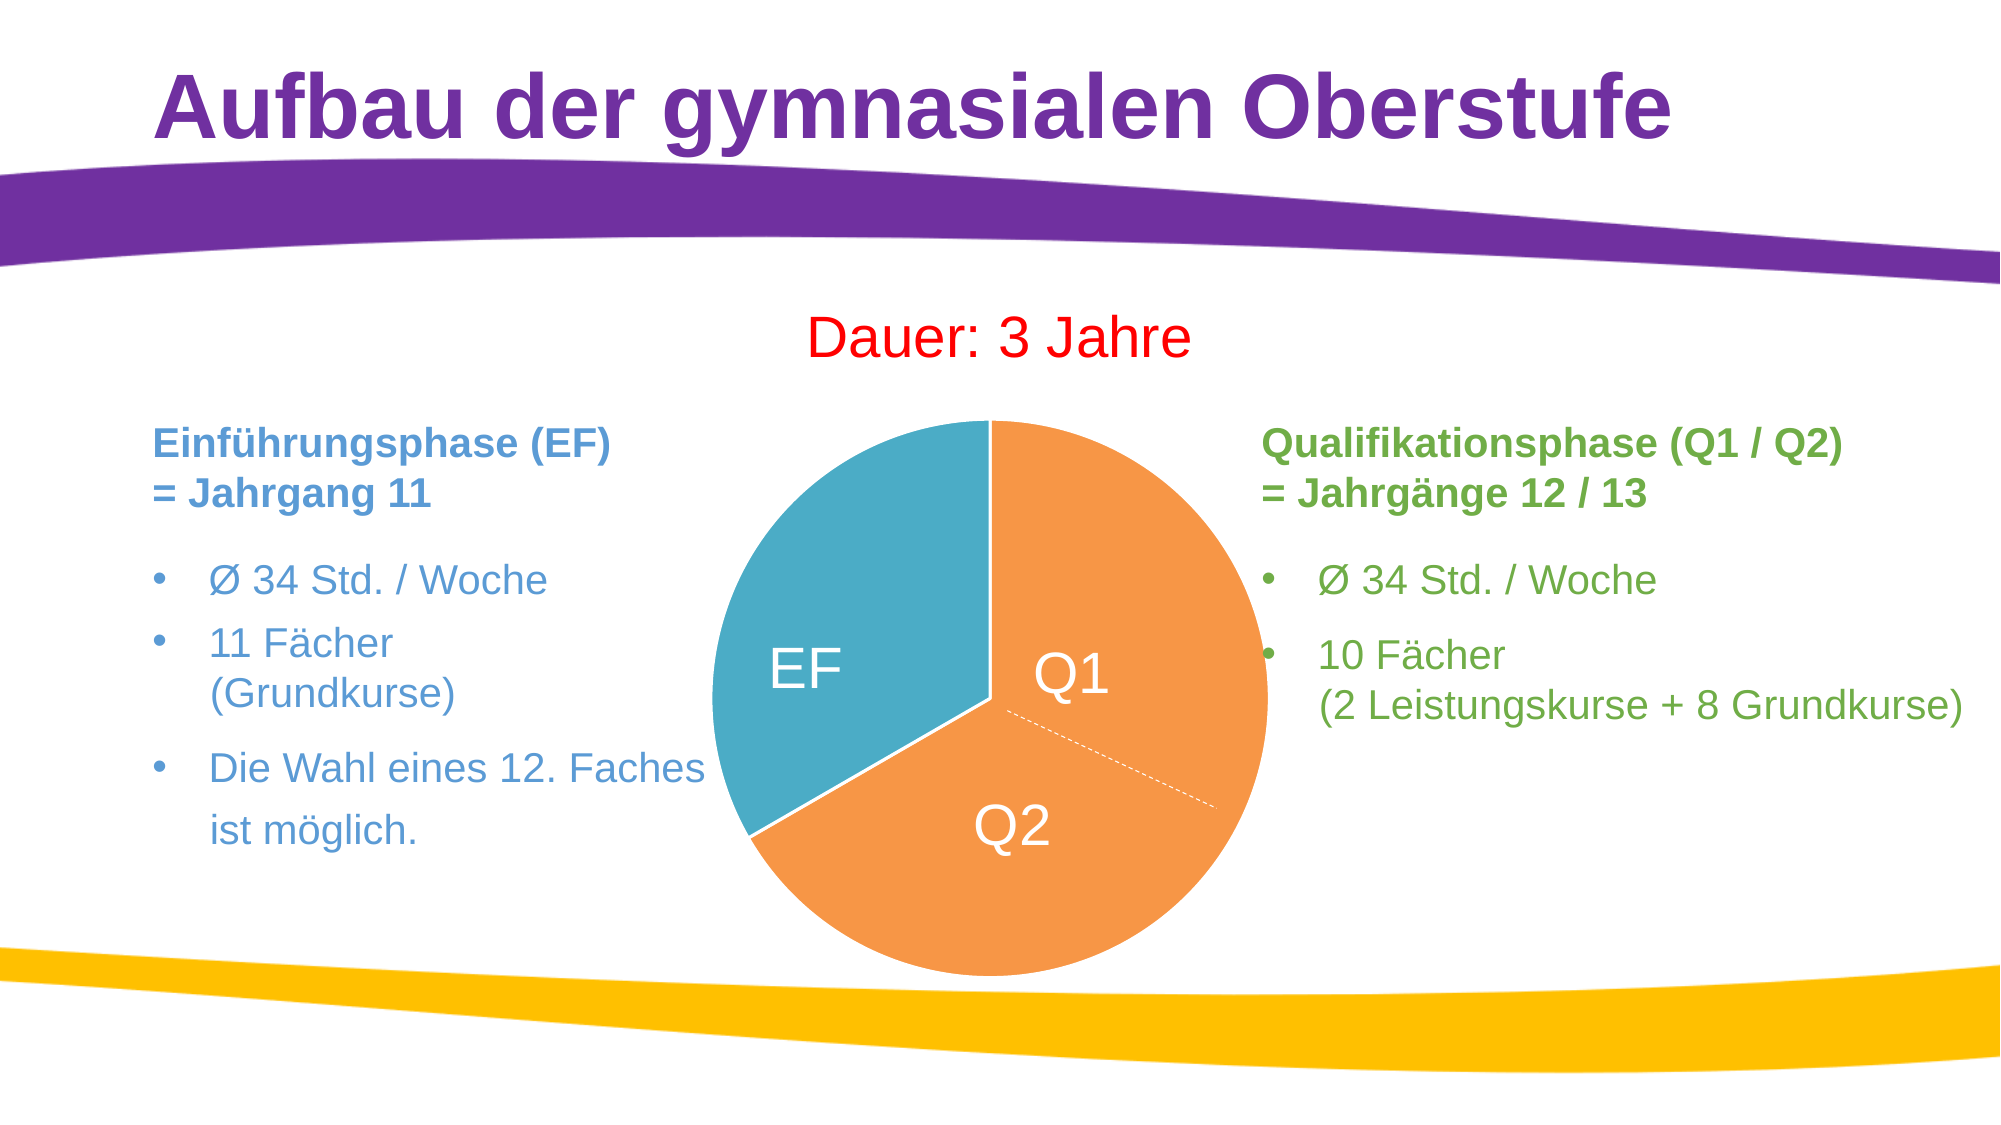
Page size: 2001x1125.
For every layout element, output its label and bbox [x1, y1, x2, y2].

text_box [1007, 710, 1217, 809]
chart [525, 407, 1456, 990]
picture [0, 0, 2000, 1125]
